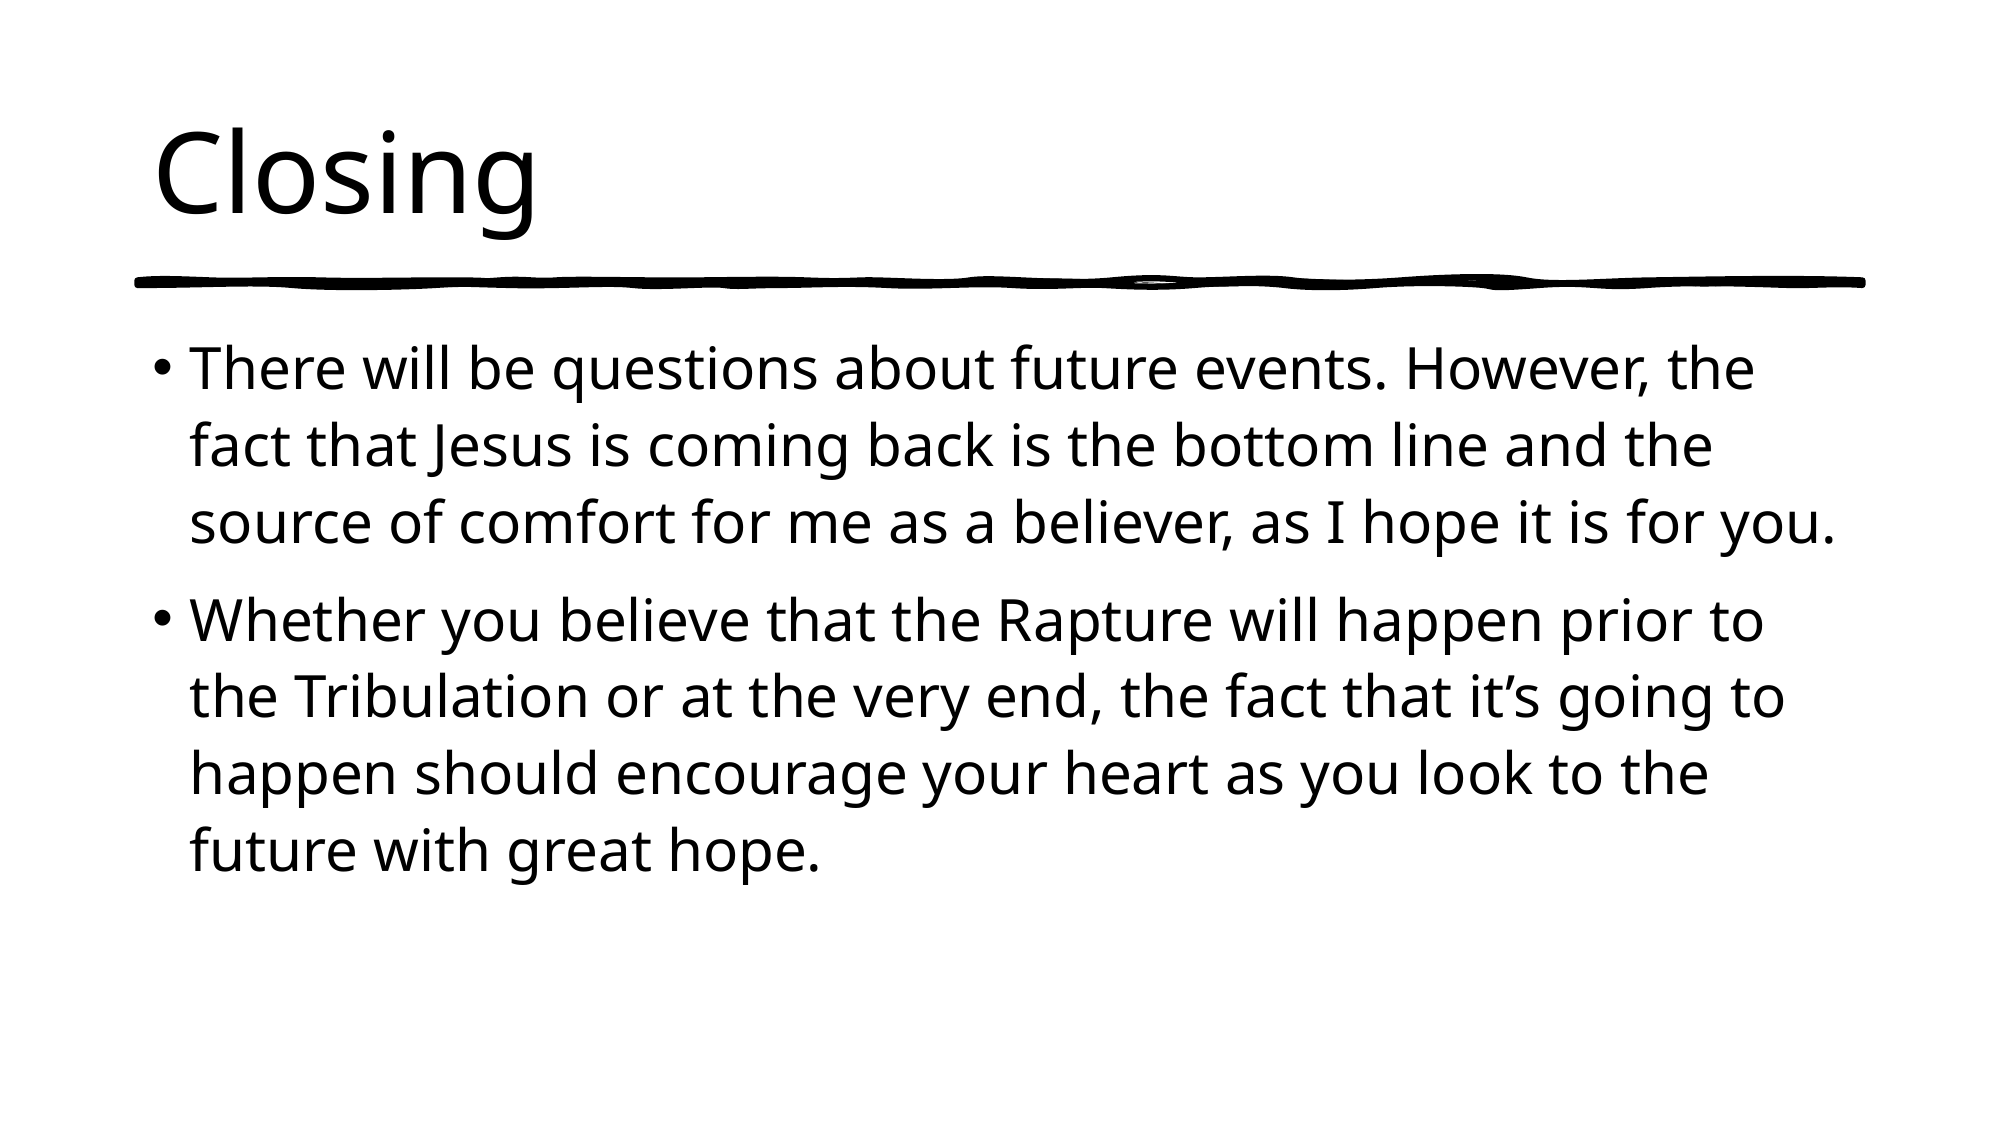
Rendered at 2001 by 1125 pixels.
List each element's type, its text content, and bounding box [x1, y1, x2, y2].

title Closing [137, 59, 1863, 278]
list There will be questions about future events. However, the fact that Jesus is coming back is the bottom line and the source of comfort for me as a believer, as I hope it is for you. Whether you believe that the Rapture will happen prior to the Tribulation or at the very end, the fact that it’s going to happen should encourage your heart as you look to the future with great hope. [137, 316, 1863, 1014]
